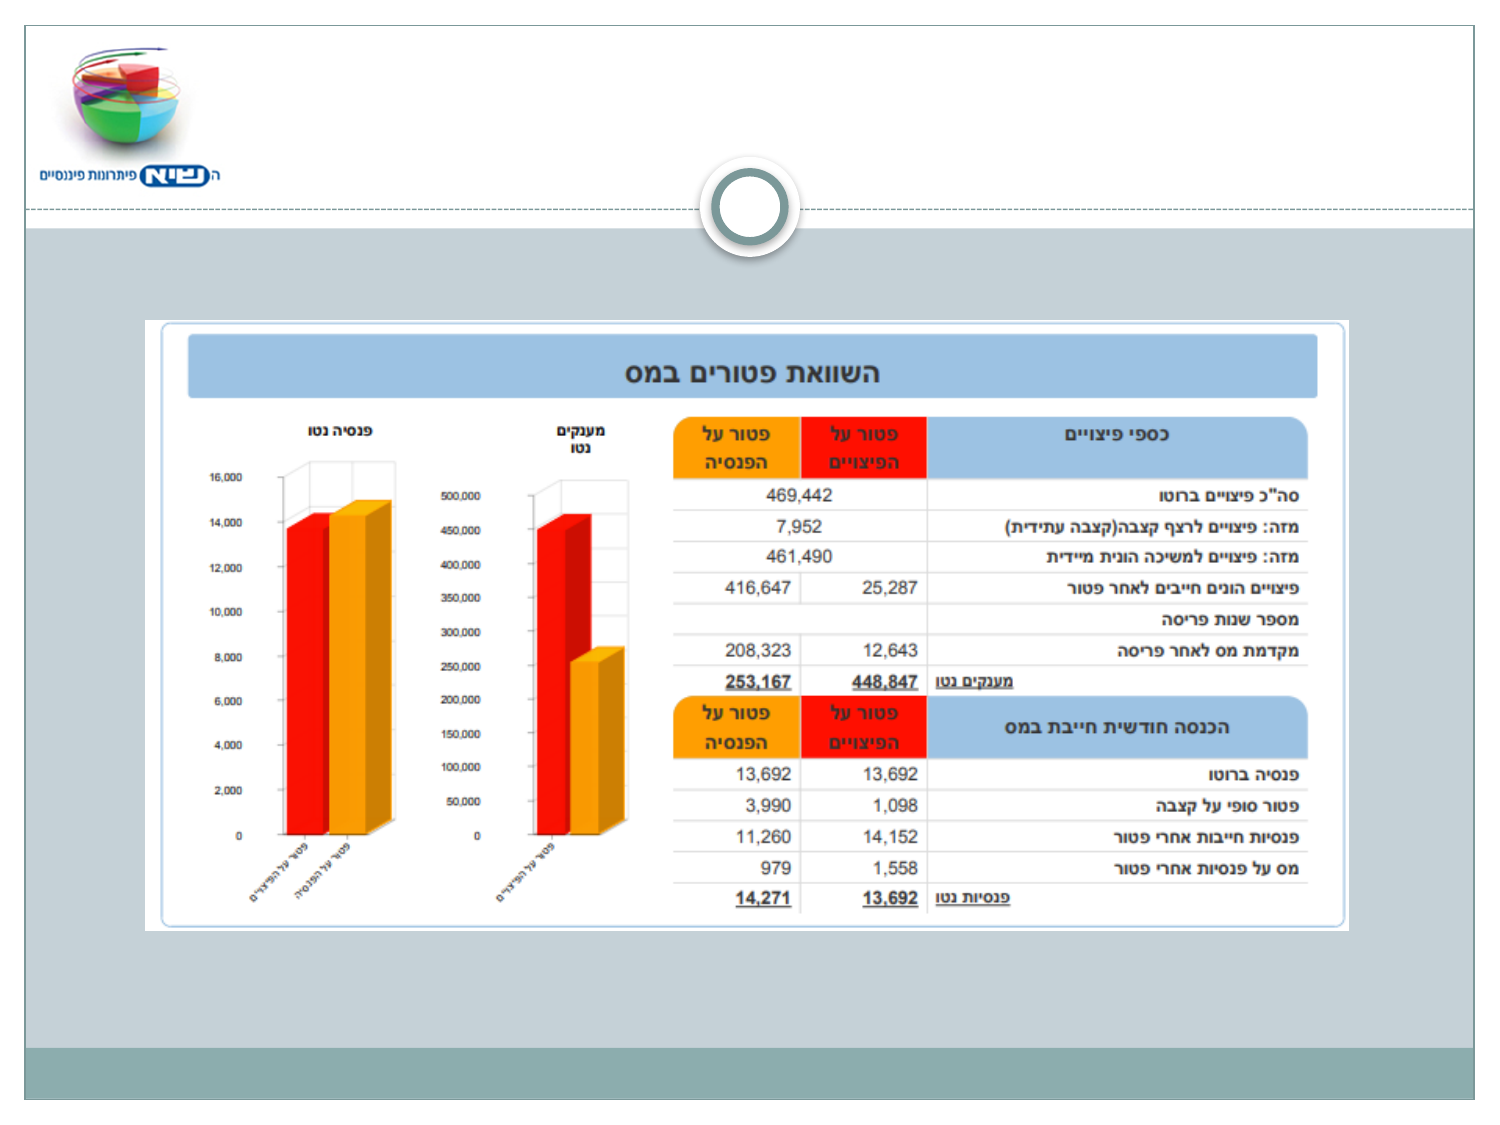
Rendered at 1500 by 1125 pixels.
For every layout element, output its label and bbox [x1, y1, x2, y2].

list [145, 320, 1349, 931]
picture [29, 30, 231, 197]
